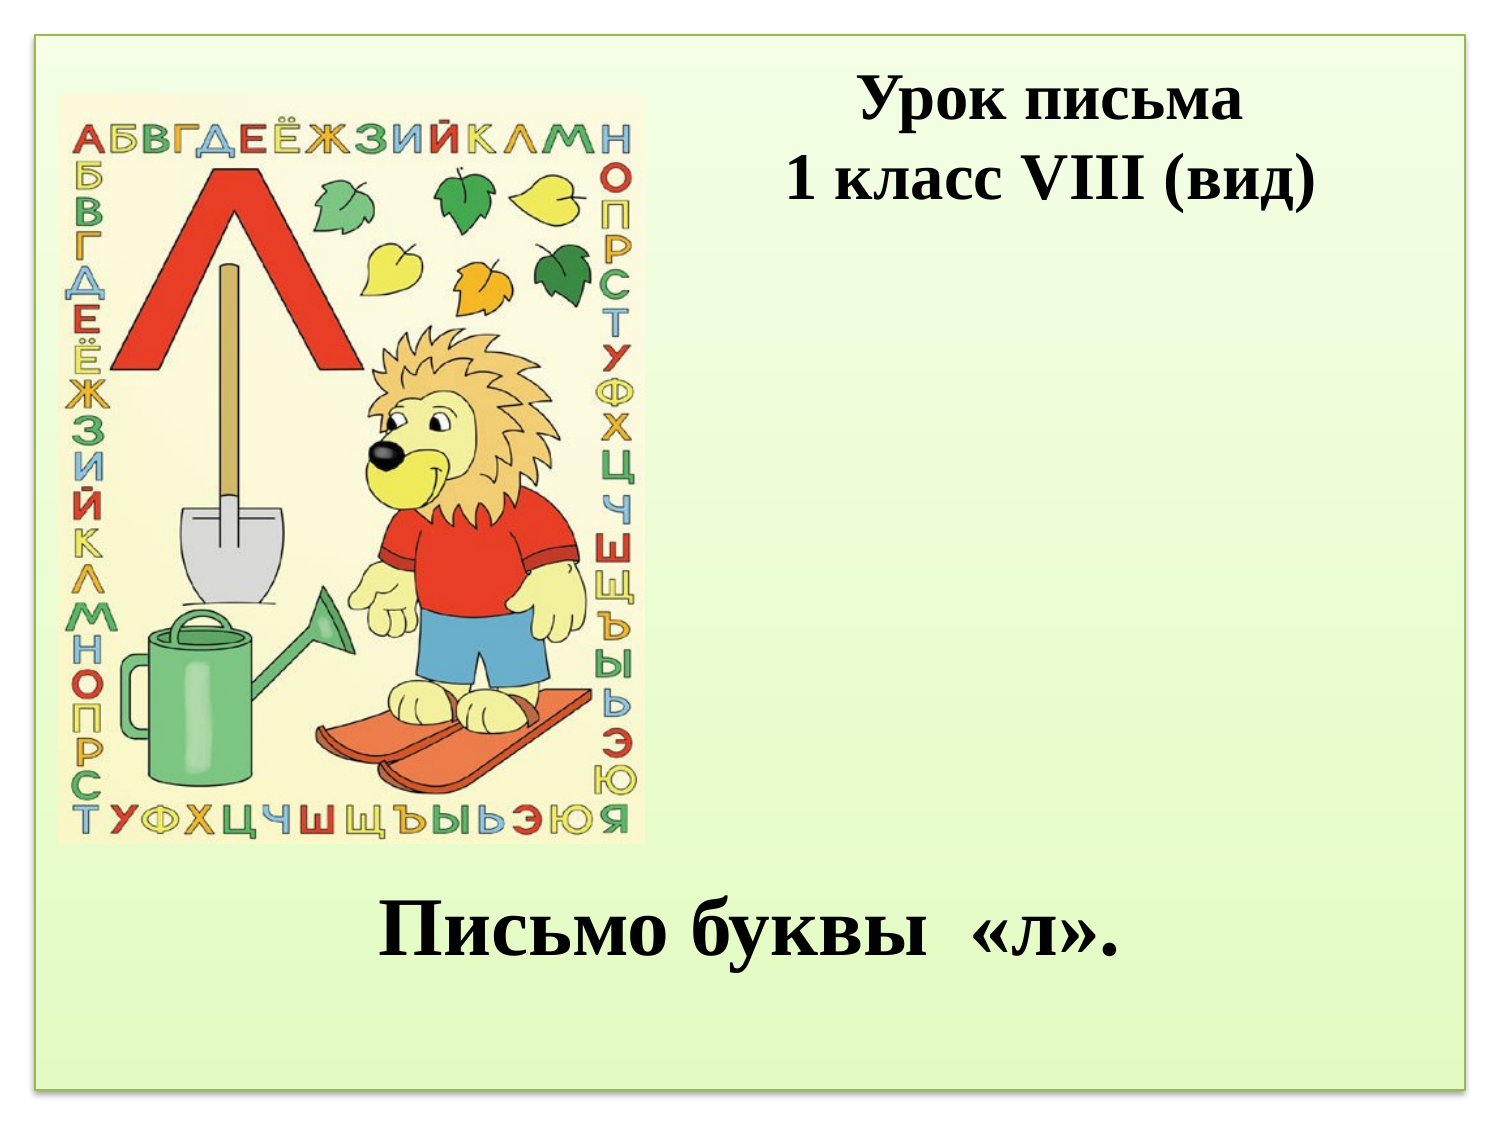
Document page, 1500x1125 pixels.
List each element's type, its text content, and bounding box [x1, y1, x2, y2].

text_box Урок письма 1 класс VIII (вид) Письмо буквы «л». [34, 34, 1466, 1091]
picture [58, 93, 645, 844]
